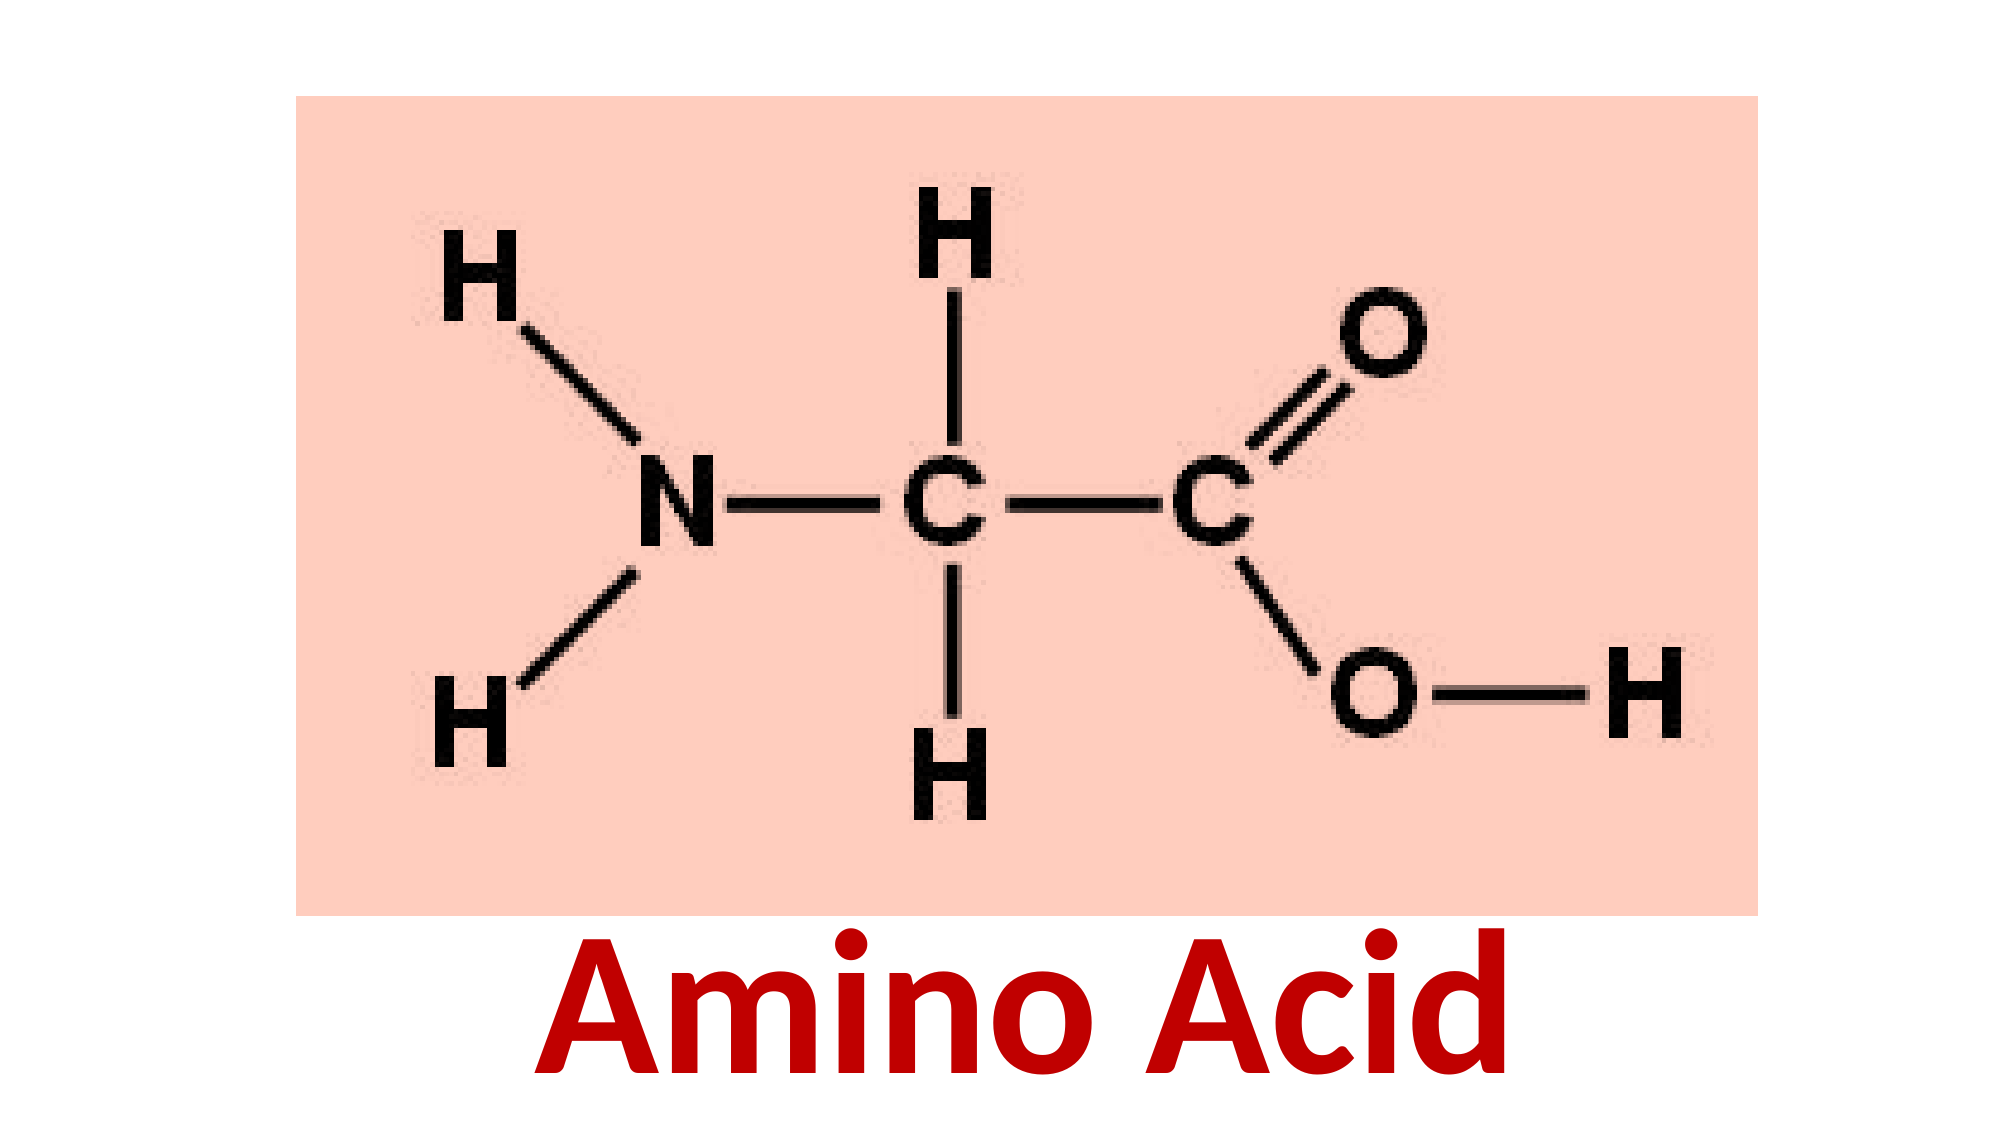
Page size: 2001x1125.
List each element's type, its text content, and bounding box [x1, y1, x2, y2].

text_box Amino Acid [519, 916, 1535, 1123]
picture [296, 96, 1758, 916]
